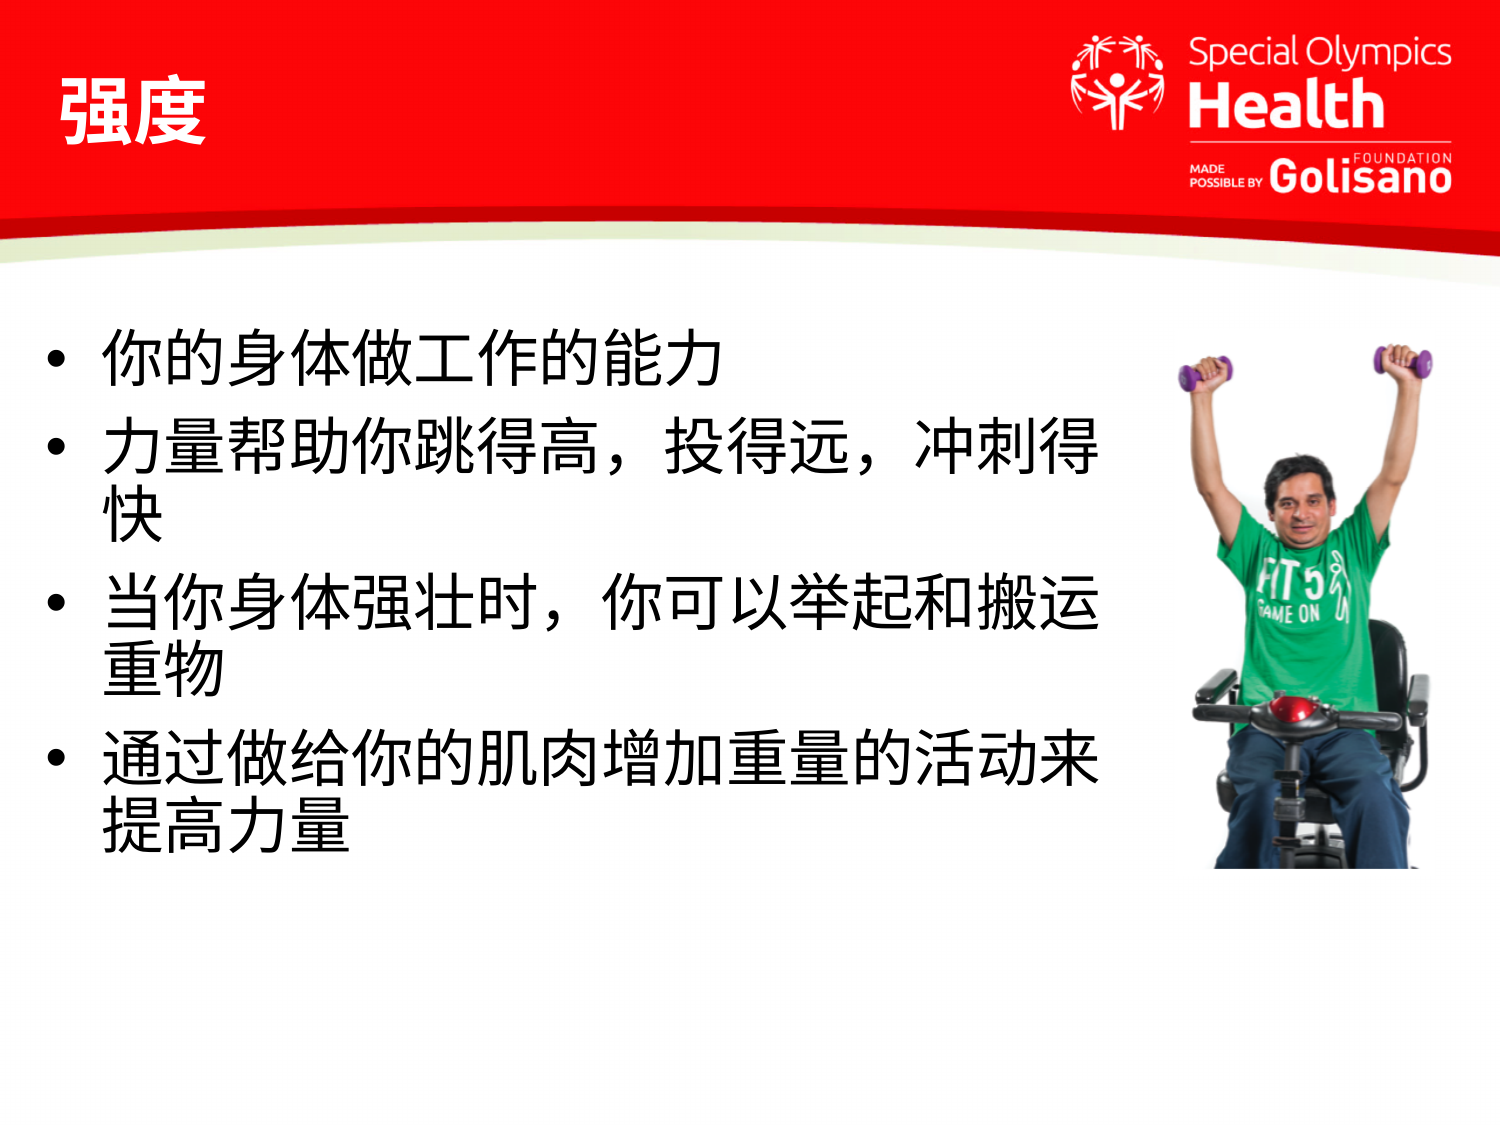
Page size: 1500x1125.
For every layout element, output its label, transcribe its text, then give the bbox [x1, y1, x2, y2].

list 你的身体做工作的能力 力量帮助你跳得高，投得远，冲刺得快 当你身体强壮时，你可以举起和搬运重物 通过做给你的肌肉增加重量的活动来提高力量 [30, 320, 1136, 1034]
picture [0, 0, 1500, 1125]
title 强度 [43, 65, 1337, 162]
